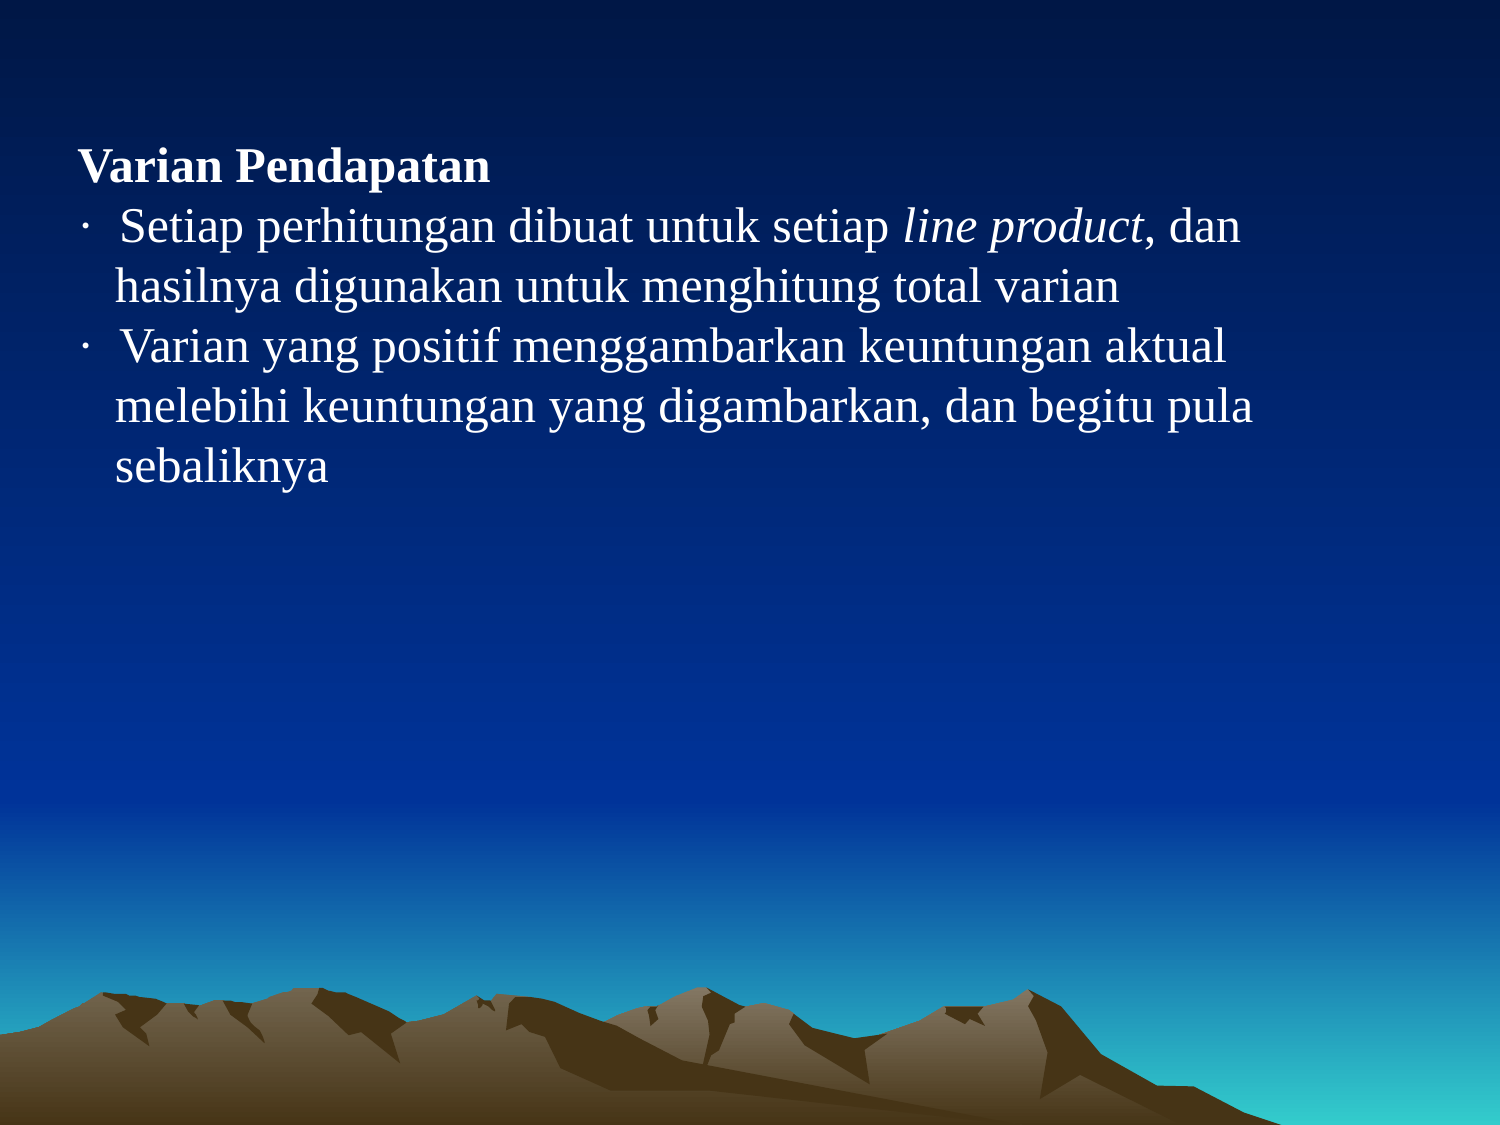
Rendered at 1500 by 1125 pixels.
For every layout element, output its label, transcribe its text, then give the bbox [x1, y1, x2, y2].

title Varian Pendapatan · Setiap perhitungan dibuat untuk setiap line product, dan hasilnya digunakan untuk menghitung total varian · Varian yang positif menggambarkan keuntungan aktual melebihi keuntungan yang digambarkan, dan begitu pula sebaliknya [62, 99, 1451, 526]
